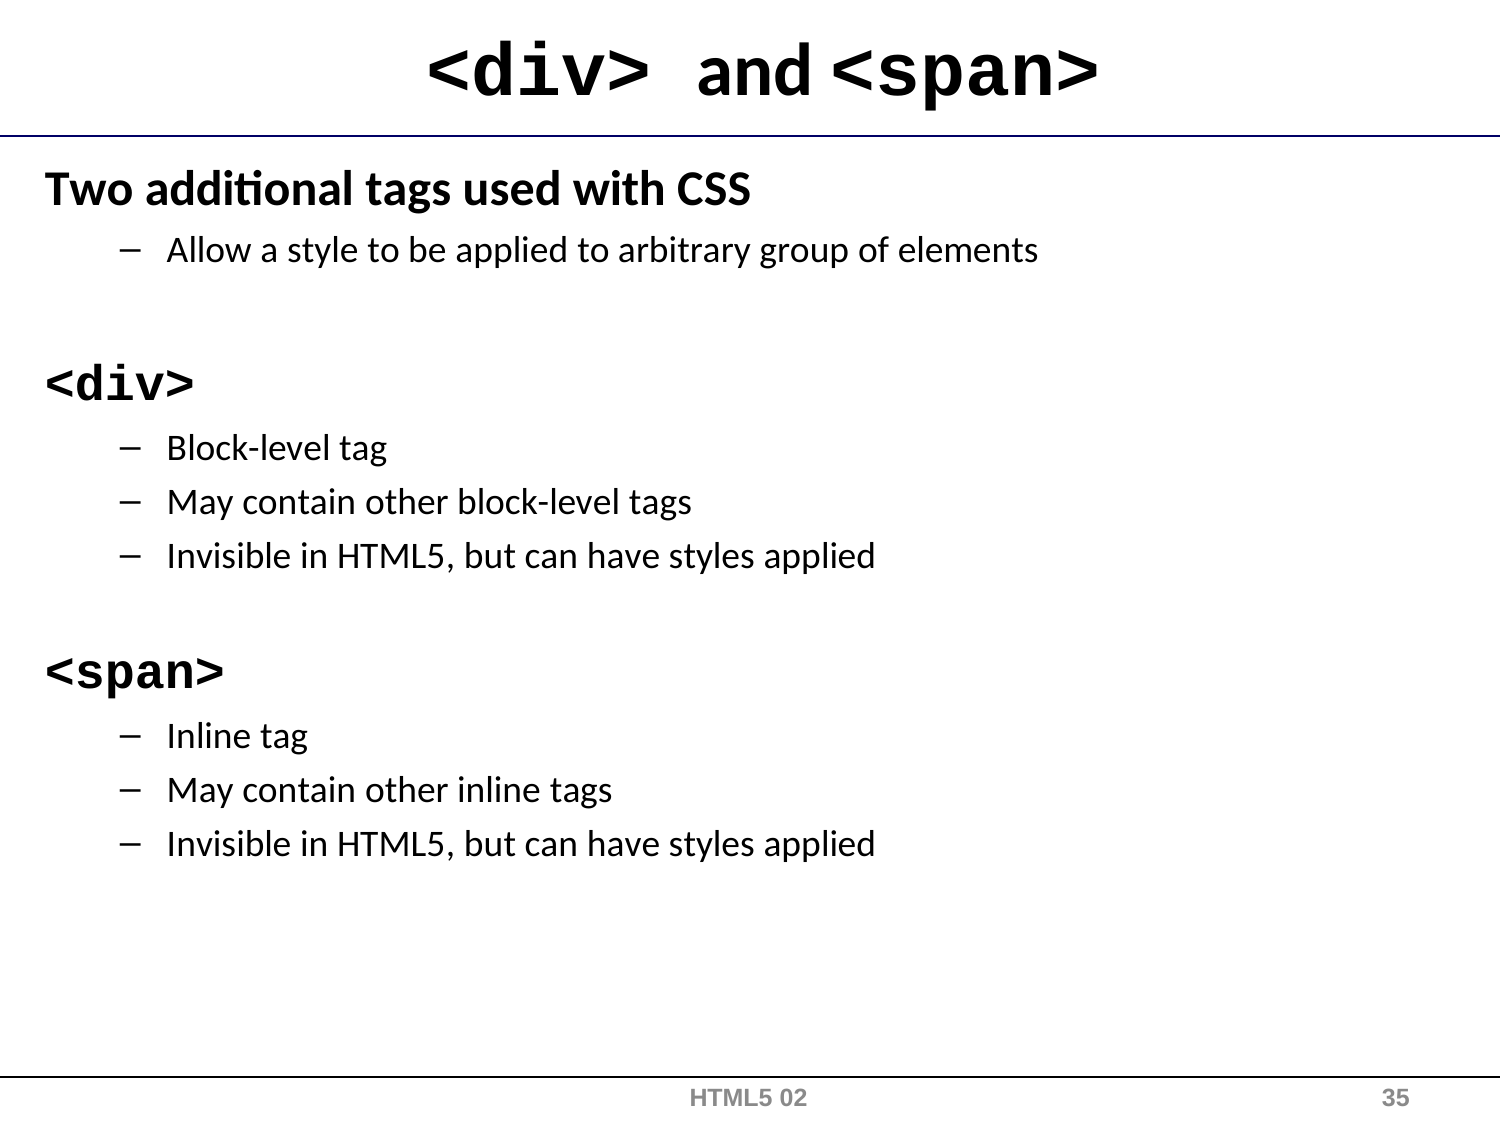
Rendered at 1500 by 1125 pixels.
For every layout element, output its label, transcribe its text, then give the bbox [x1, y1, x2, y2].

text_box Two additional tags used with CSS Allow a style to be applied to arbitrary group of elements <div> Block-level tag May contain other block-level tags Invisible in HTML5, but can have styles applied <span> Inline tag May contain other inline tags Invisible in HTML5, but can have styles applied [42, 155, 1040, 864]
slide_number 35 [1377, 1081, 1414, 1125]
footer HTML5 02 [687, 1081, 813, 1125]
title <div> and <span> [248, 20, 1252, 209]
